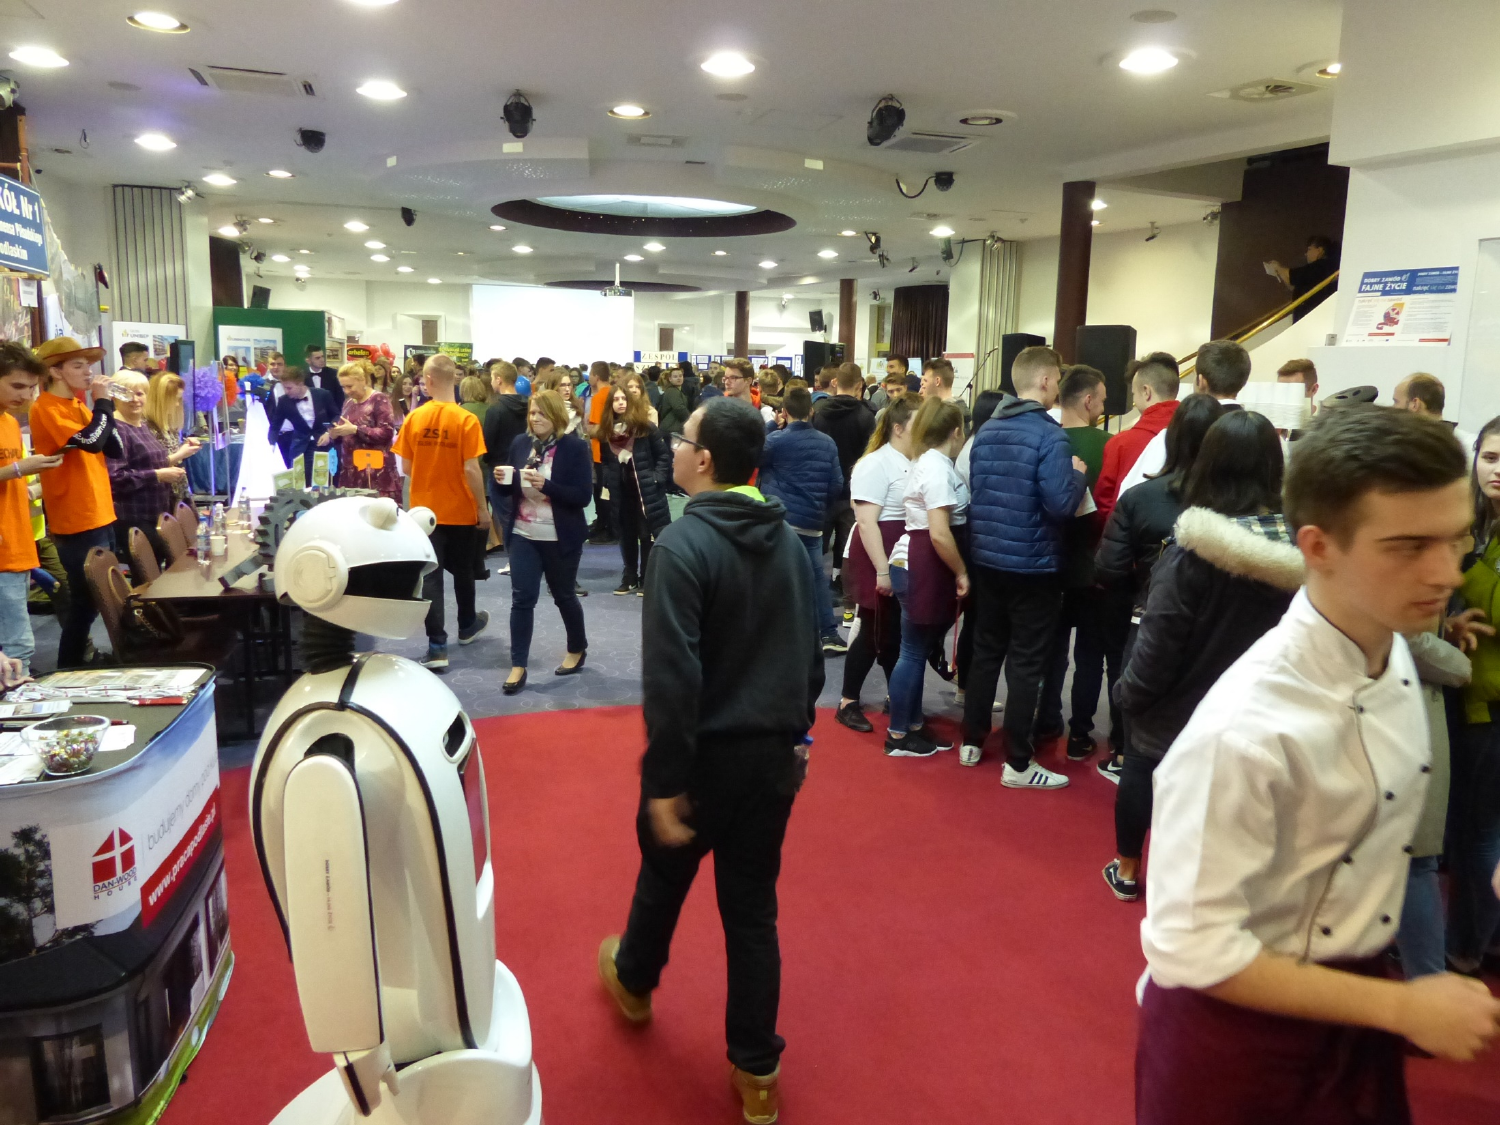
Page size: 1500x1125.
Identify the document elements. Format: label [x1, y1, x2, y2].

list [0, 0, 1500, 1125]
